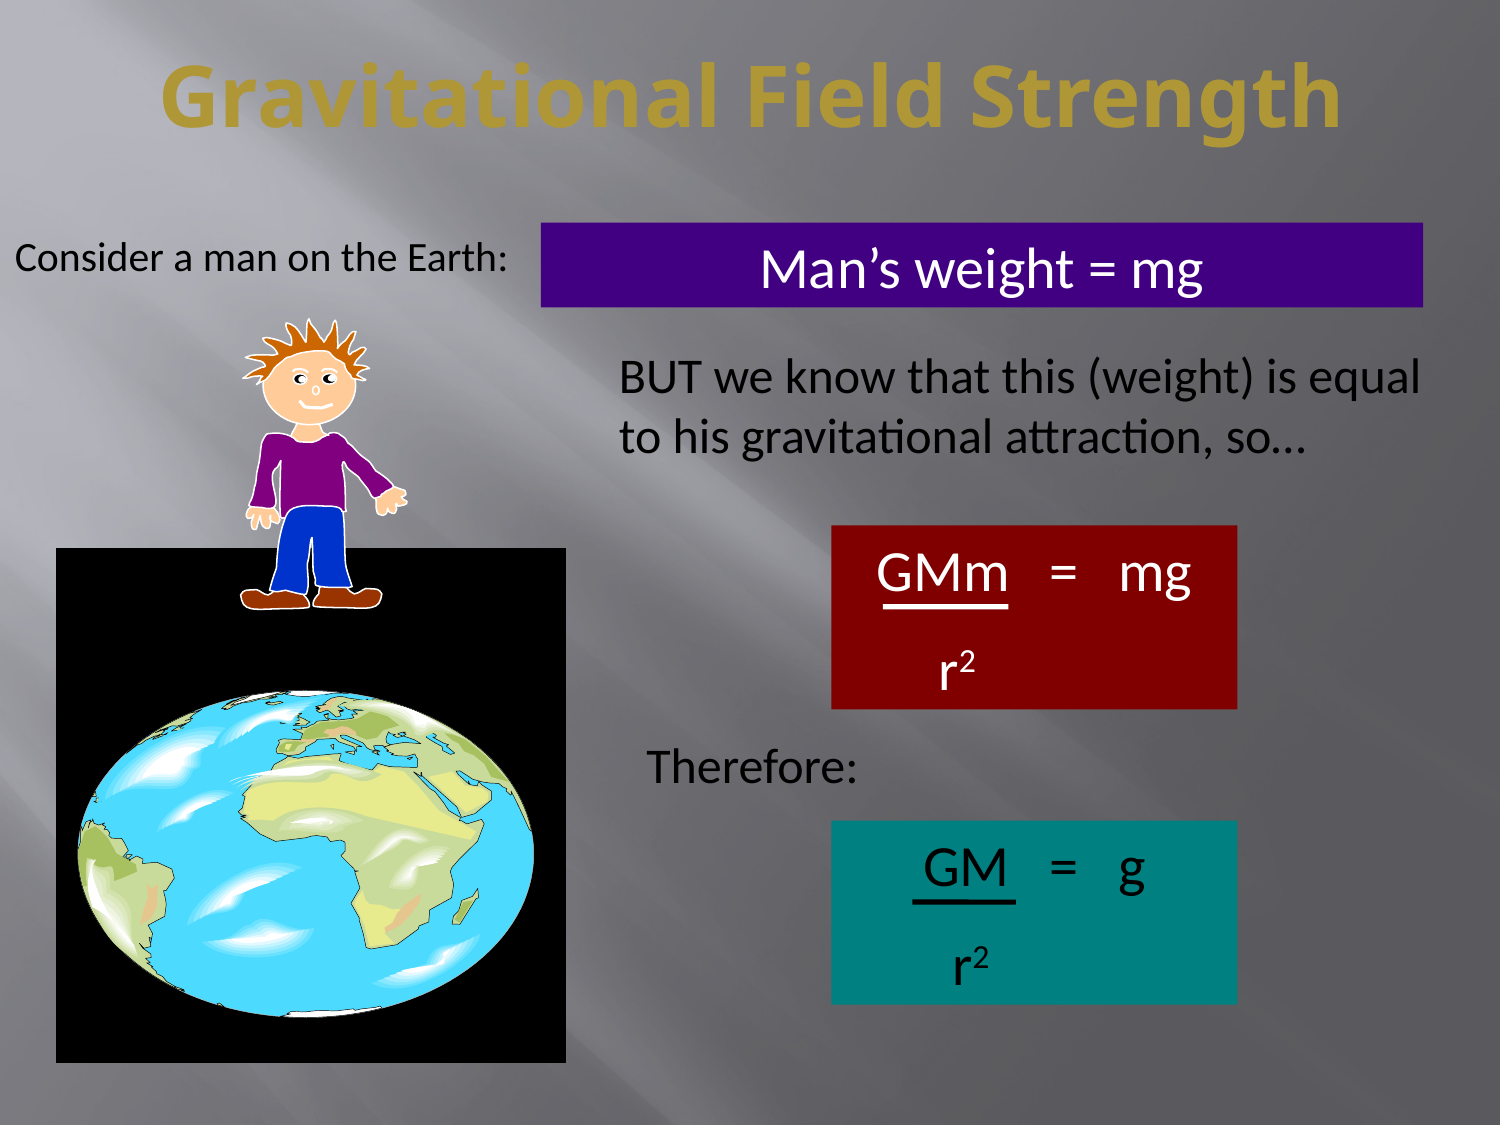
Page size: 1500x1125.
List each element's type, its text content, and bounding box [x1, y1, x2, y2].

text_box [830, 820, 1238, 1013]
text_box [830, 525, 1238, 718]
title Gravitational Field Strength [76, 0, 1427, 188]
text_box Consider a man on the Earth: [0, 222, 540, 288]
text_box Man’s weight = mg [540, 222, 1424, 308]
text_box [55, 318, 567, 1064]
text_box Therefore: [631, 725, 1127, 801]
text_box BUT we know that this (weight) is equal to his gravitational attraction, so… [603, 336, 1458, 471]
